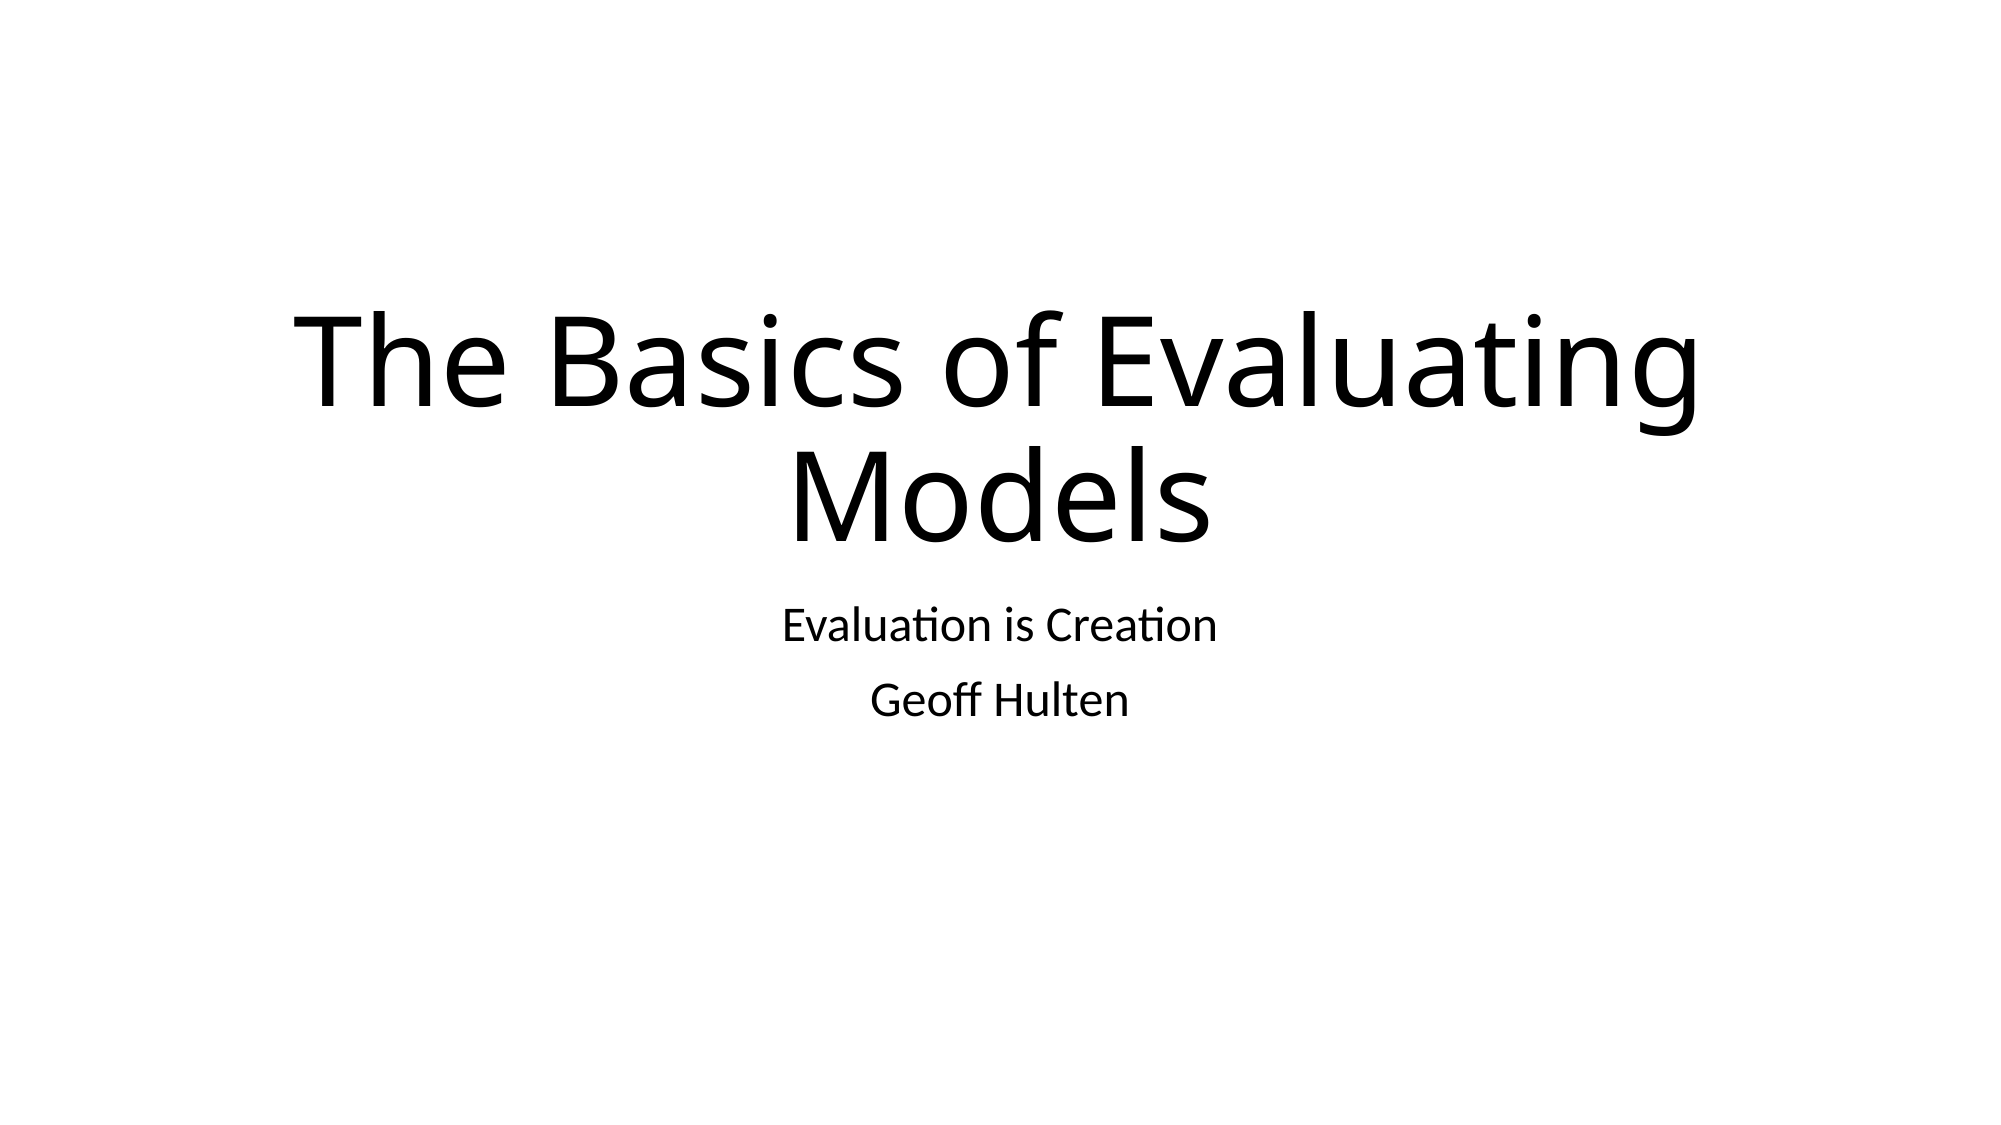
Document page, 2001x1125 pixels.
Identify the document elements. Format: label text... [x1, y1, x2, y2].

title The Basics of Evaluating Models [249, 184, 1750, 576]
subtitle Evaluation is Creation Geoff Hulten [249, 590, 1750, 863]
